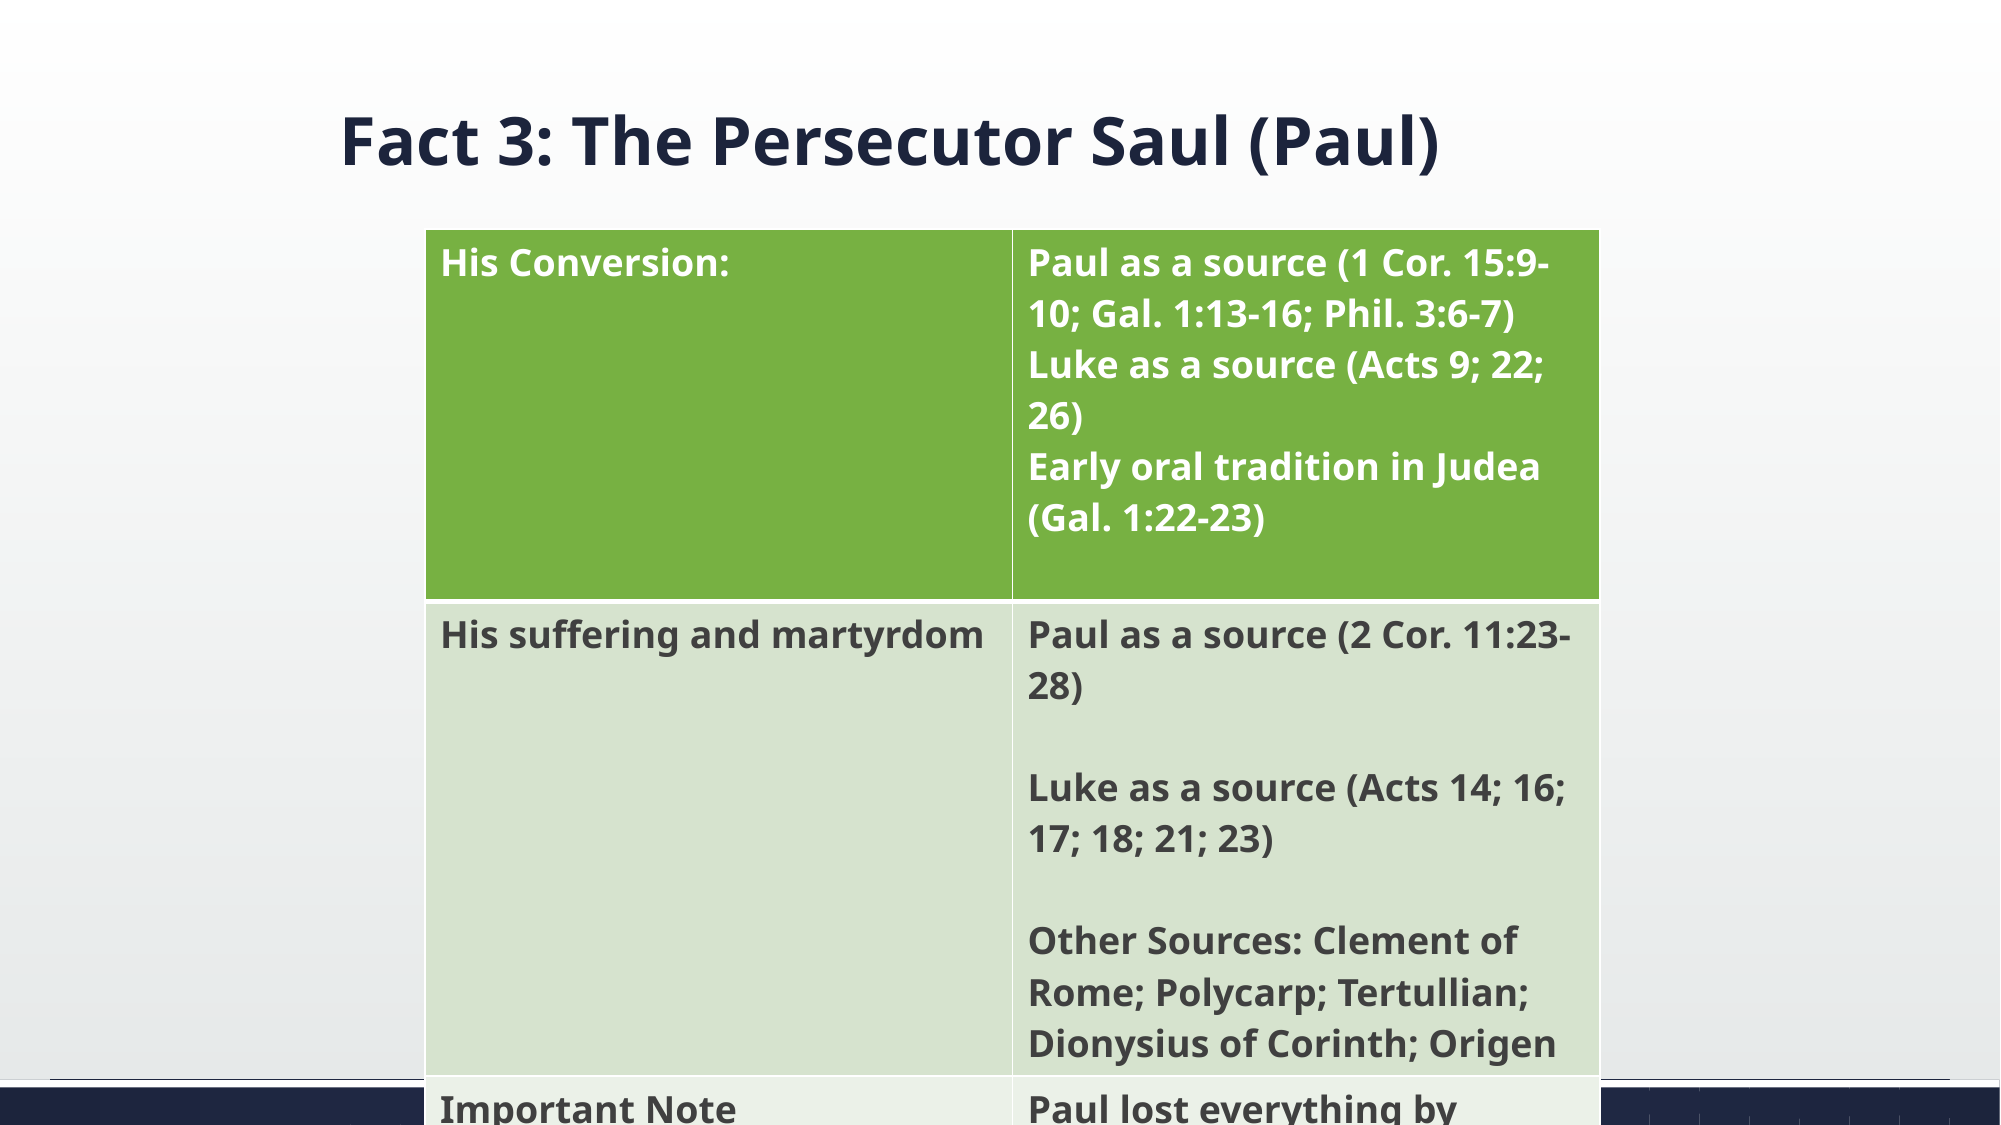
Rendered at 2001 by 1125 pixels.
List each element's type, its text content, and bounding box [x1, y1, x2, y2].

table_cell Paul as a source (2 Cor. 11:23-28) Luke as a source (Acts 14; 16; 17; 18; 21; 23) Other Sources: Clement of Rome; Polycarp; Tertullian; Dionysius of Corinth; Origen [1013, 604, 1599, 1075]
title Fact 3: The Persecutor Saul (Paul) [324, 37, 1675, 188]
table_cell His suffering and martyrdom [426, 604, 1012, 1075]
table_header His Conversion: [426, 230, 1012, 599]
table_header Paul as a source (1 Cor. 15:9-10; Gal. 1:13-16; Phil. 3:6-7) Luke as a source (Acts 9; 22; 26) Early oral tradition in Judea (Gal. 1:22-23) [1013, 230, 1599, 599]
table_cell Important Note [426, 1077, 1012, 1125]
table_cell Paul lost everything by converting and gained persecution, and death [1013, 1077, 1599, 1125]
